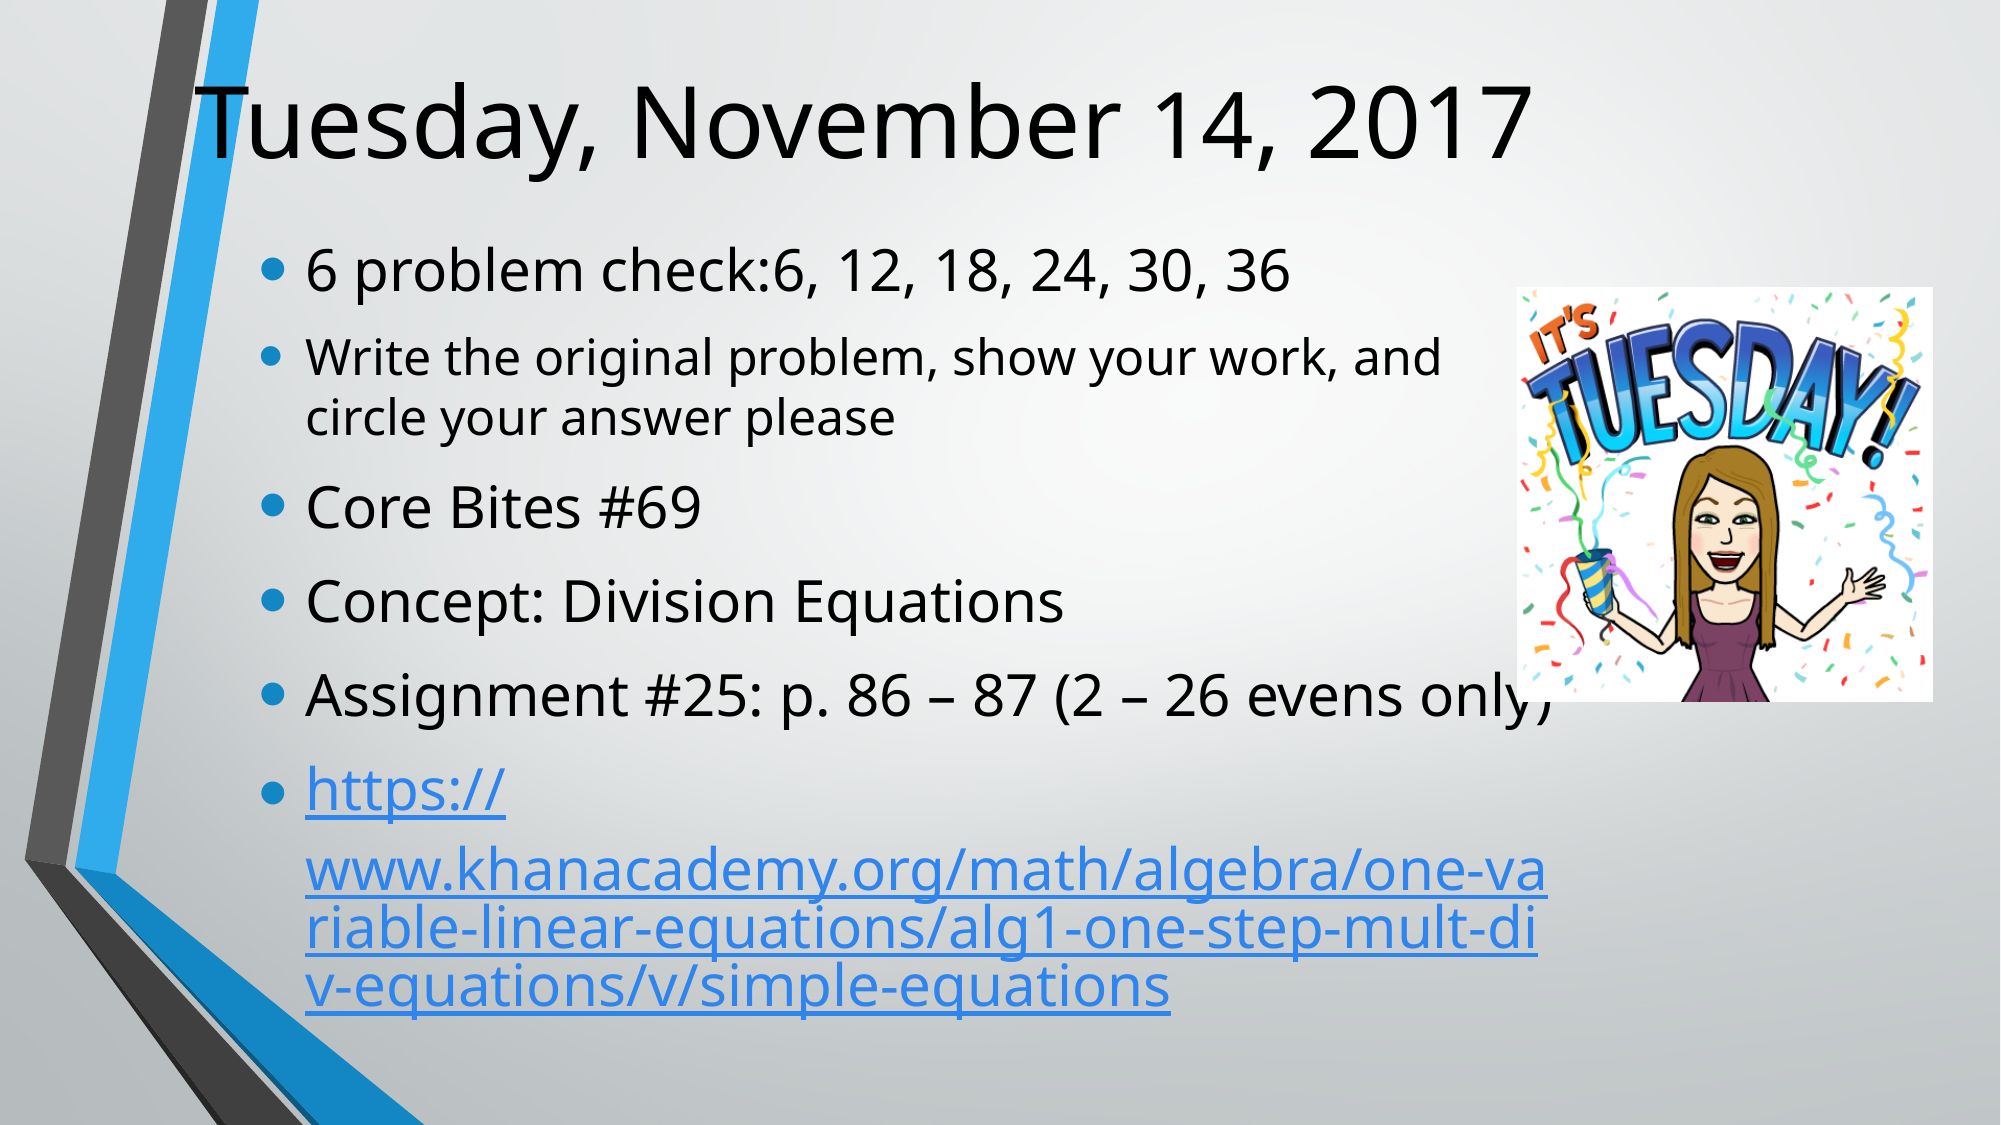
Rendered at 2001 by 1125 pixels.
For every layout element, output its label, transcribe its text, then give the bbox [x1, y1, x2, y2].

title Tuesday, November 14, 2017 [43, 33, 1687, 203]
picture [1517, 286, 1933, 702]
list 6 problem check:6, 12, 18, 24, 30, 36 Write the original problem, show your work, and circle your answer please Core Bites #69 Concept: Division Equations Assignment #25: p. 86 – 87 (2 – 26 evens only) https://www.khanacademy.org/math/algebra/one-variable-linear-equations/alg1-one-step-mult-div-equations/v/simple-equations [243, 405, 1574, 950]
